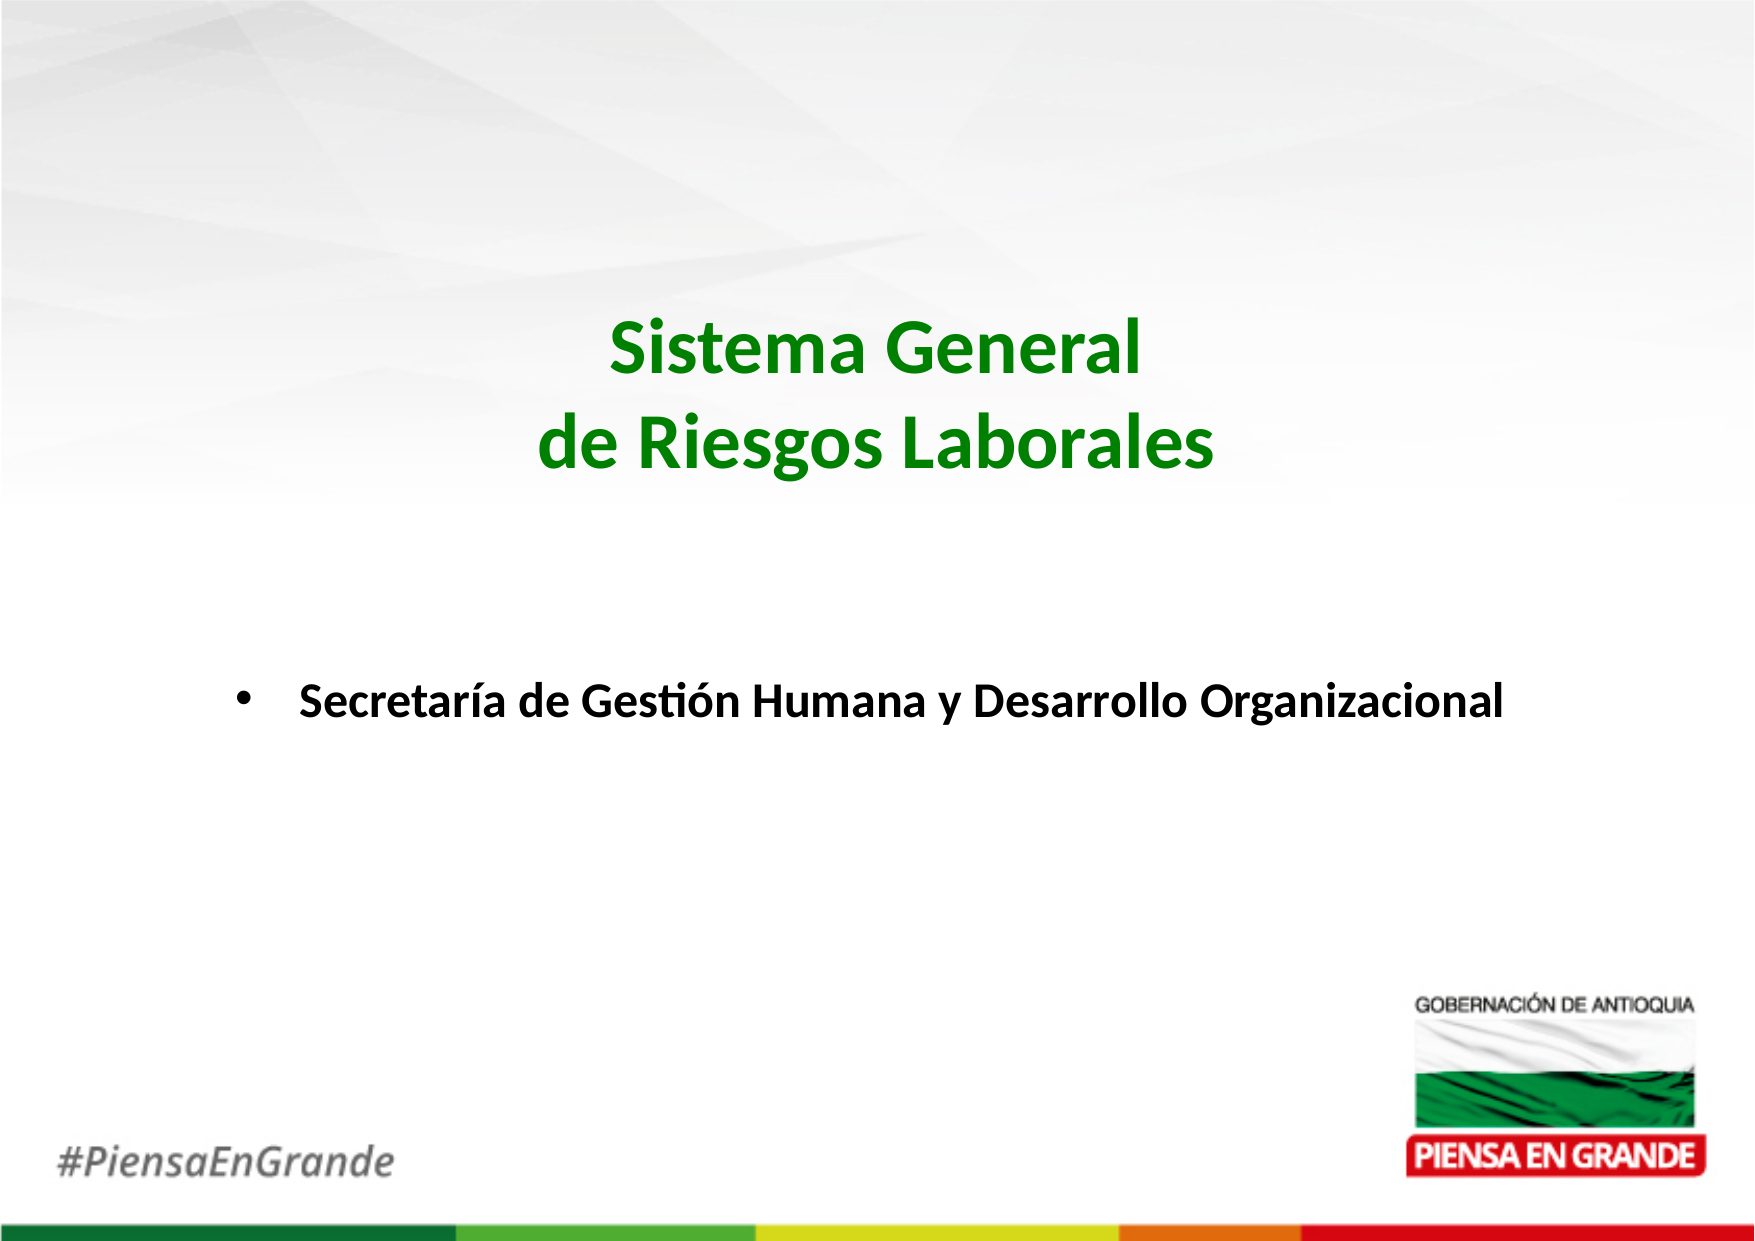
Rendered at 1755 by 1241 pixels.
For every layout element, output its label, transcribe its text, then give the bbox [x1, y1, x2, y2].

text_box Secretaría de Gestión Humana y Desarrollo Organizacional [220, 660, 1533, 743]
text_box Sistema General de Riesgos Laborales [239, 286, 1515, 493]
picture [0, 0, 1755, 1241]
